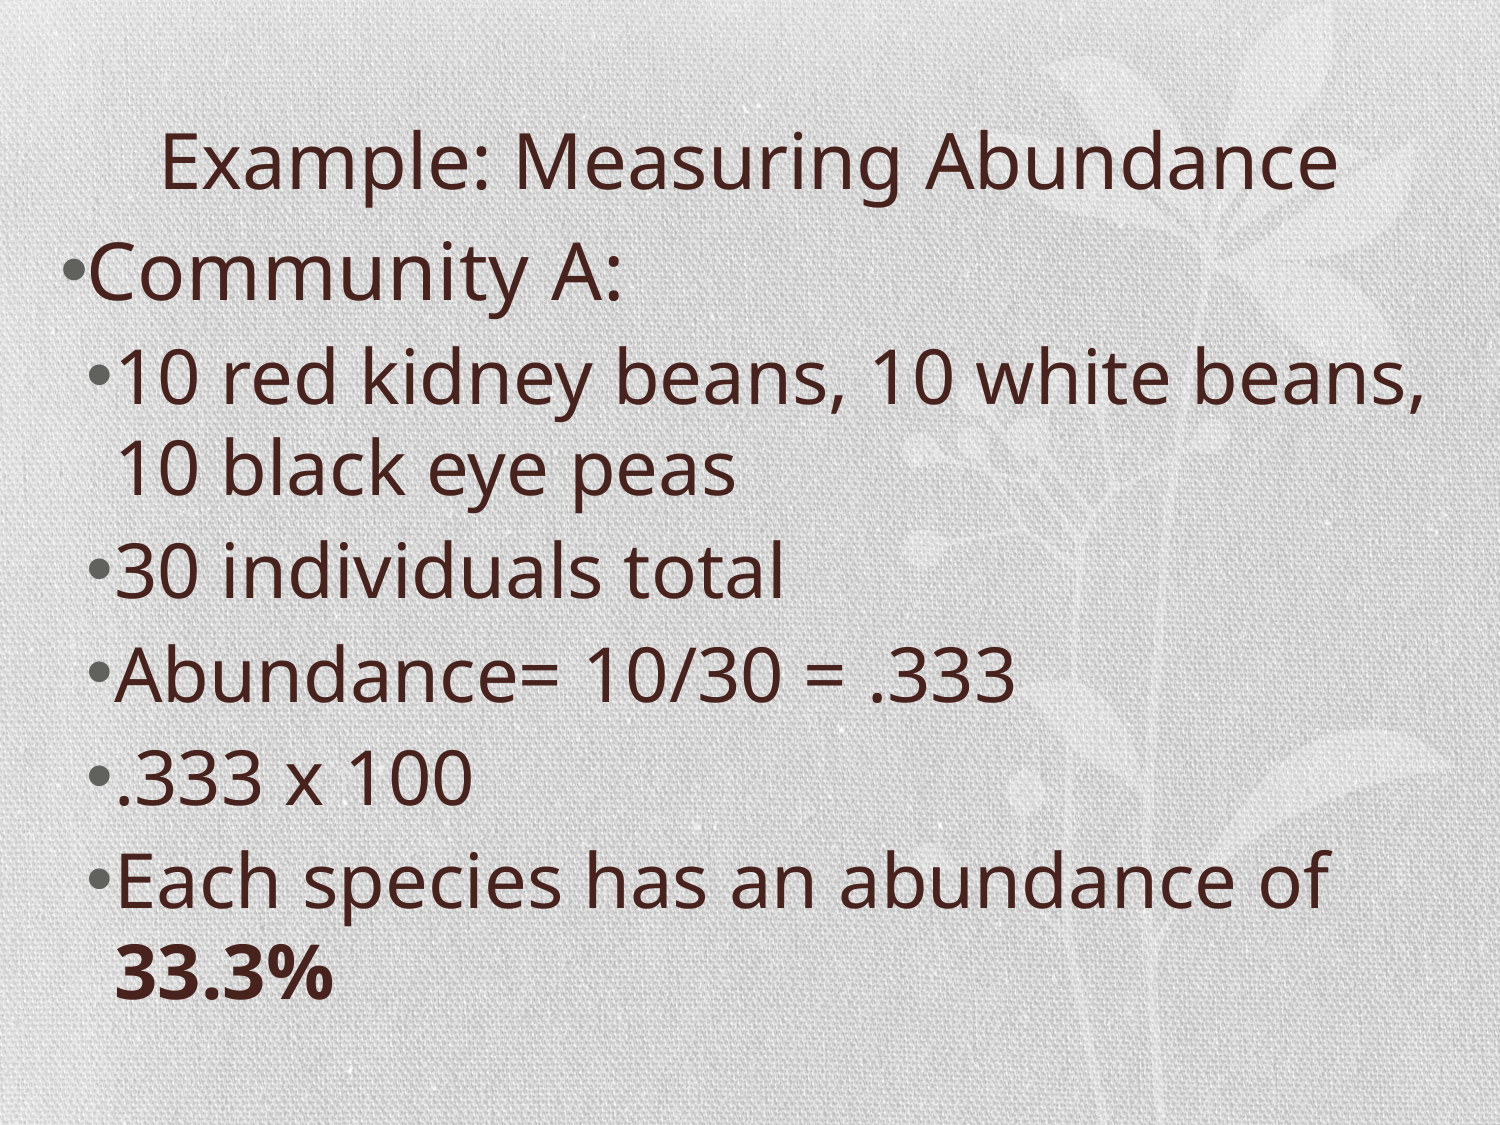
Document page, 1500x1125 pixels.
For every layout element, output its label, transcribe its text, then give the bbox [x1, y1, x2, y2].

list Community A: 10 red kidney beans, 10 white beans, 10 black eye peas 30 individuals total Abundance= 10/30 = .333 .333 x 100 Each species has an abundance of 33.3% [45, 213, 1455, 1023]
title Example: Measuring Abundance [45, 37, 1455, 213]
